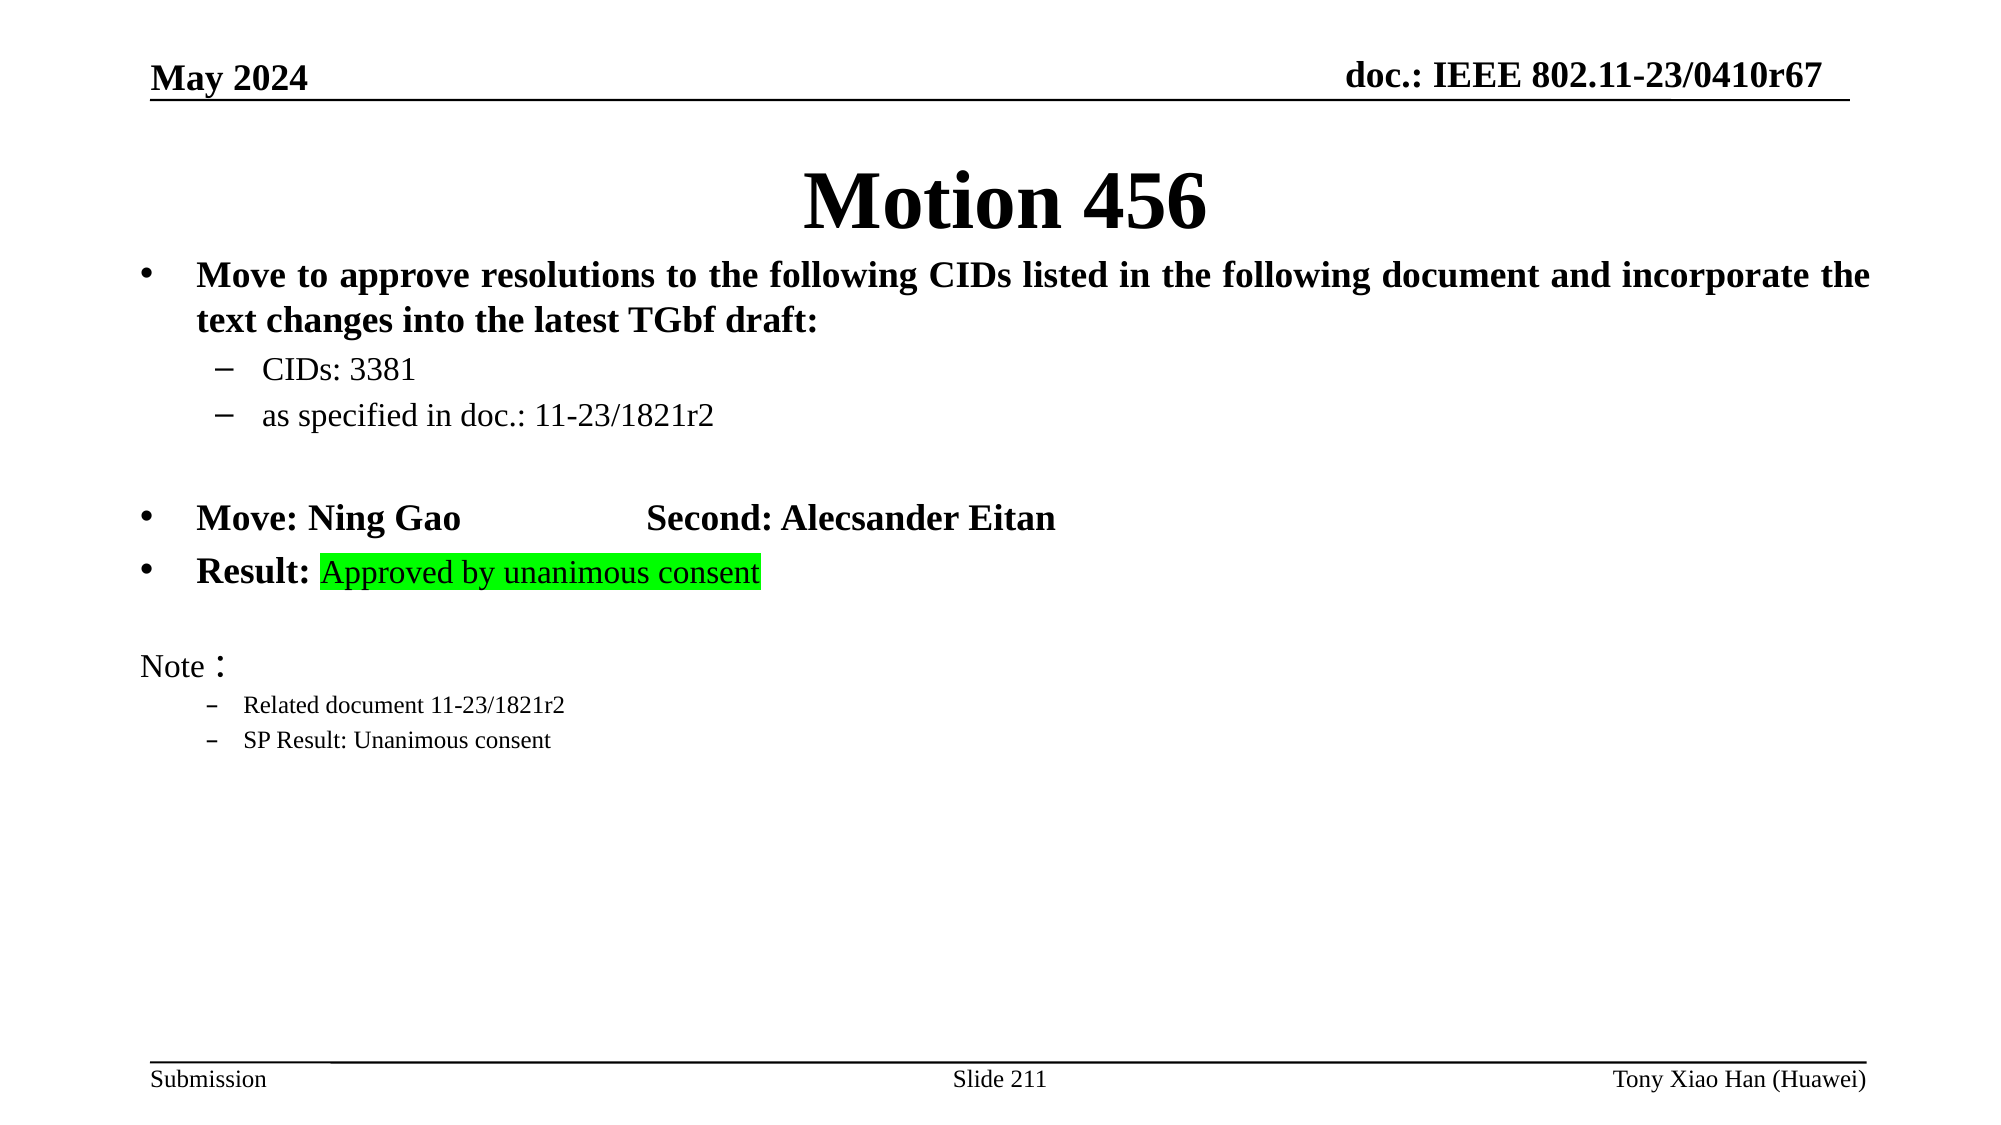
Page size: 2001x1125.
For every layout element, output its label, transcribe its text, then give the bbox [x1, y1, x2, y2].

text_box Motion 456 [368, 137, 1644, 212]
text_box Move to approve resolutions to the following CIDs listed in the following document and incorporate the text changes into the latest TGbf draft: CIDs: 3381 as specified in doc.: 11-23/1821r2 Move: Ning Gao Second: Alecsander Eitan Result: Approved by unanimous consent Note： Related document 11-23/1821r2 SP Result: Unanimous consent [125, 212, 1888, 988]
